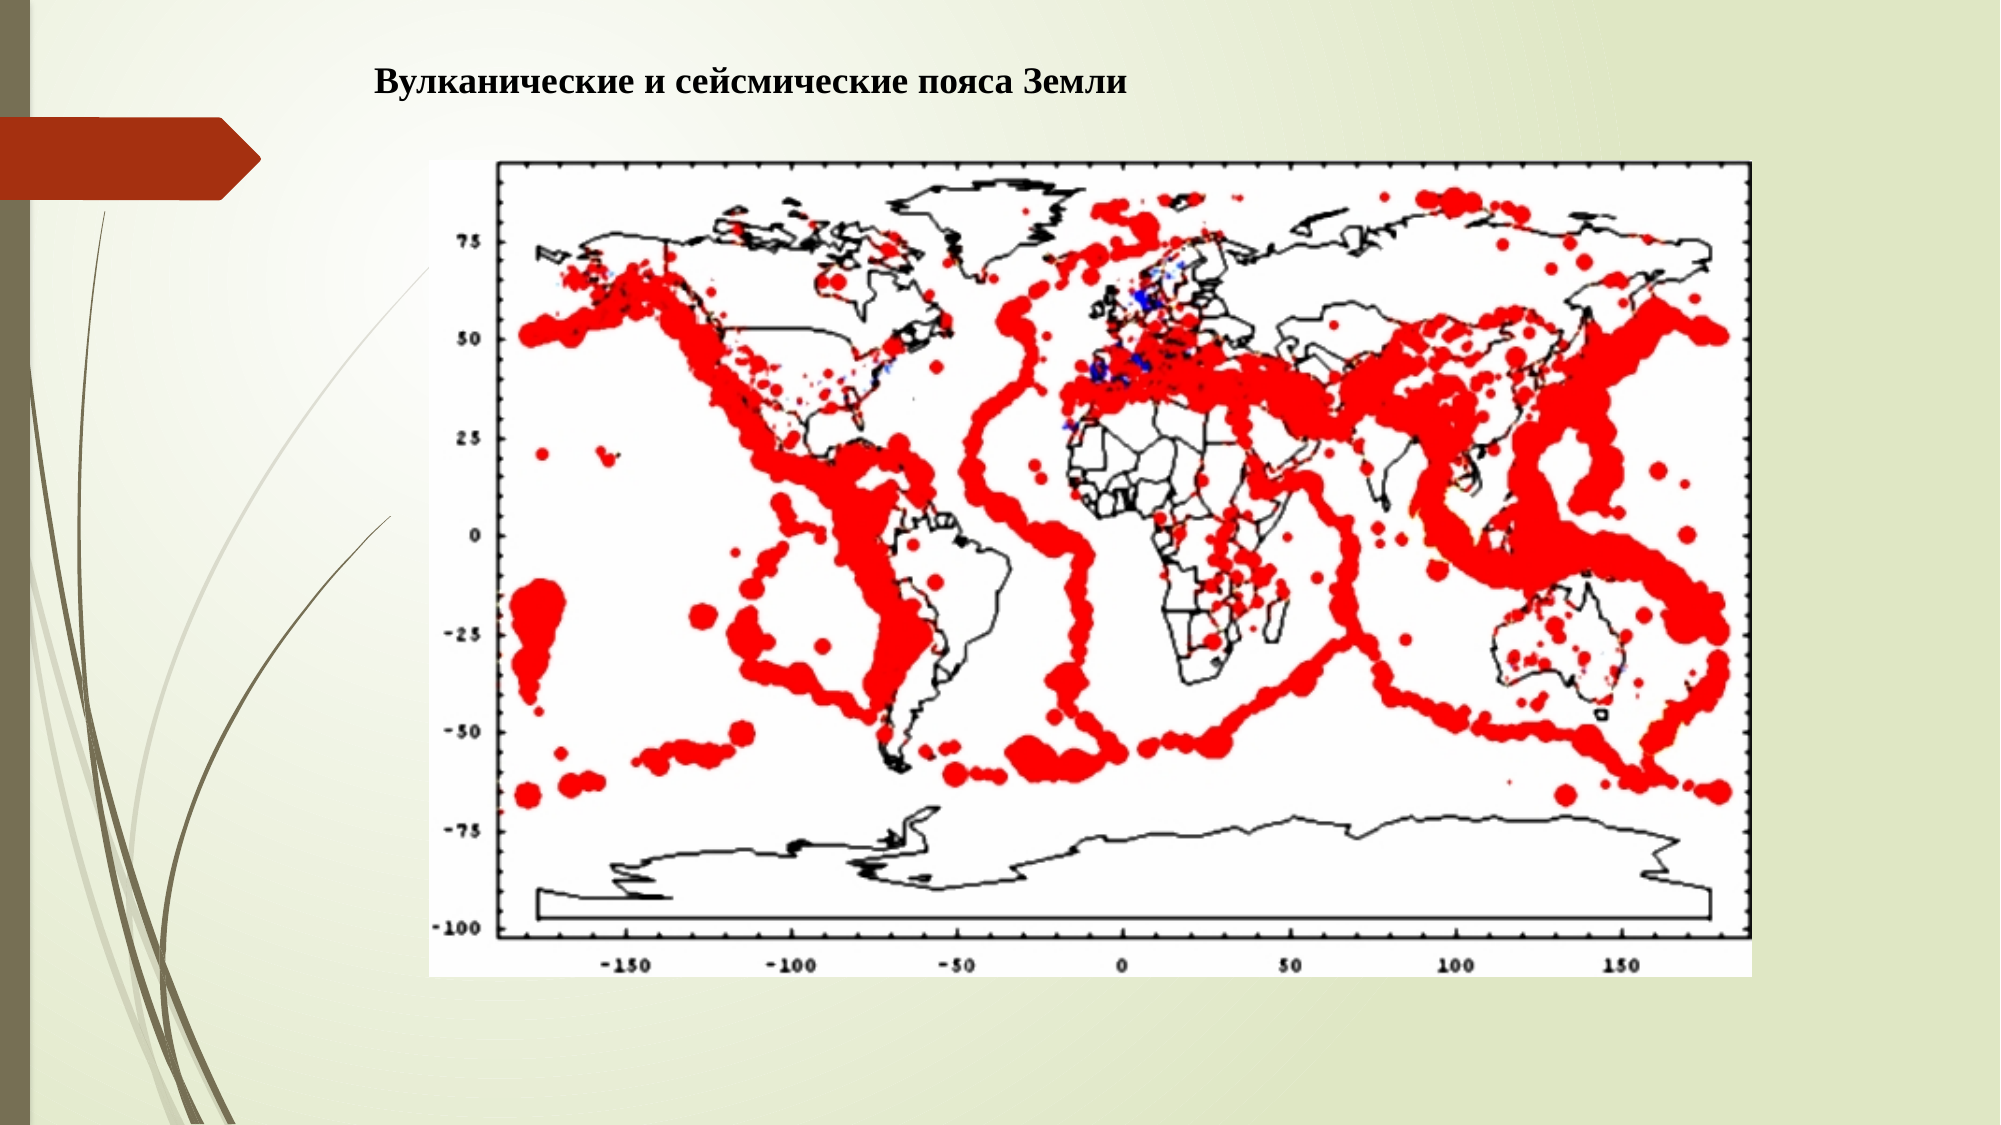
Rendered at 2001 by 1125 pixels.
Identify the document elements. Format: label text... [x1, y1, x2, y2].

picture [428, 159, 1752, 977]
text_box Вулканические и сейсмические пояса Земли [359, 49, 1144, 109]
